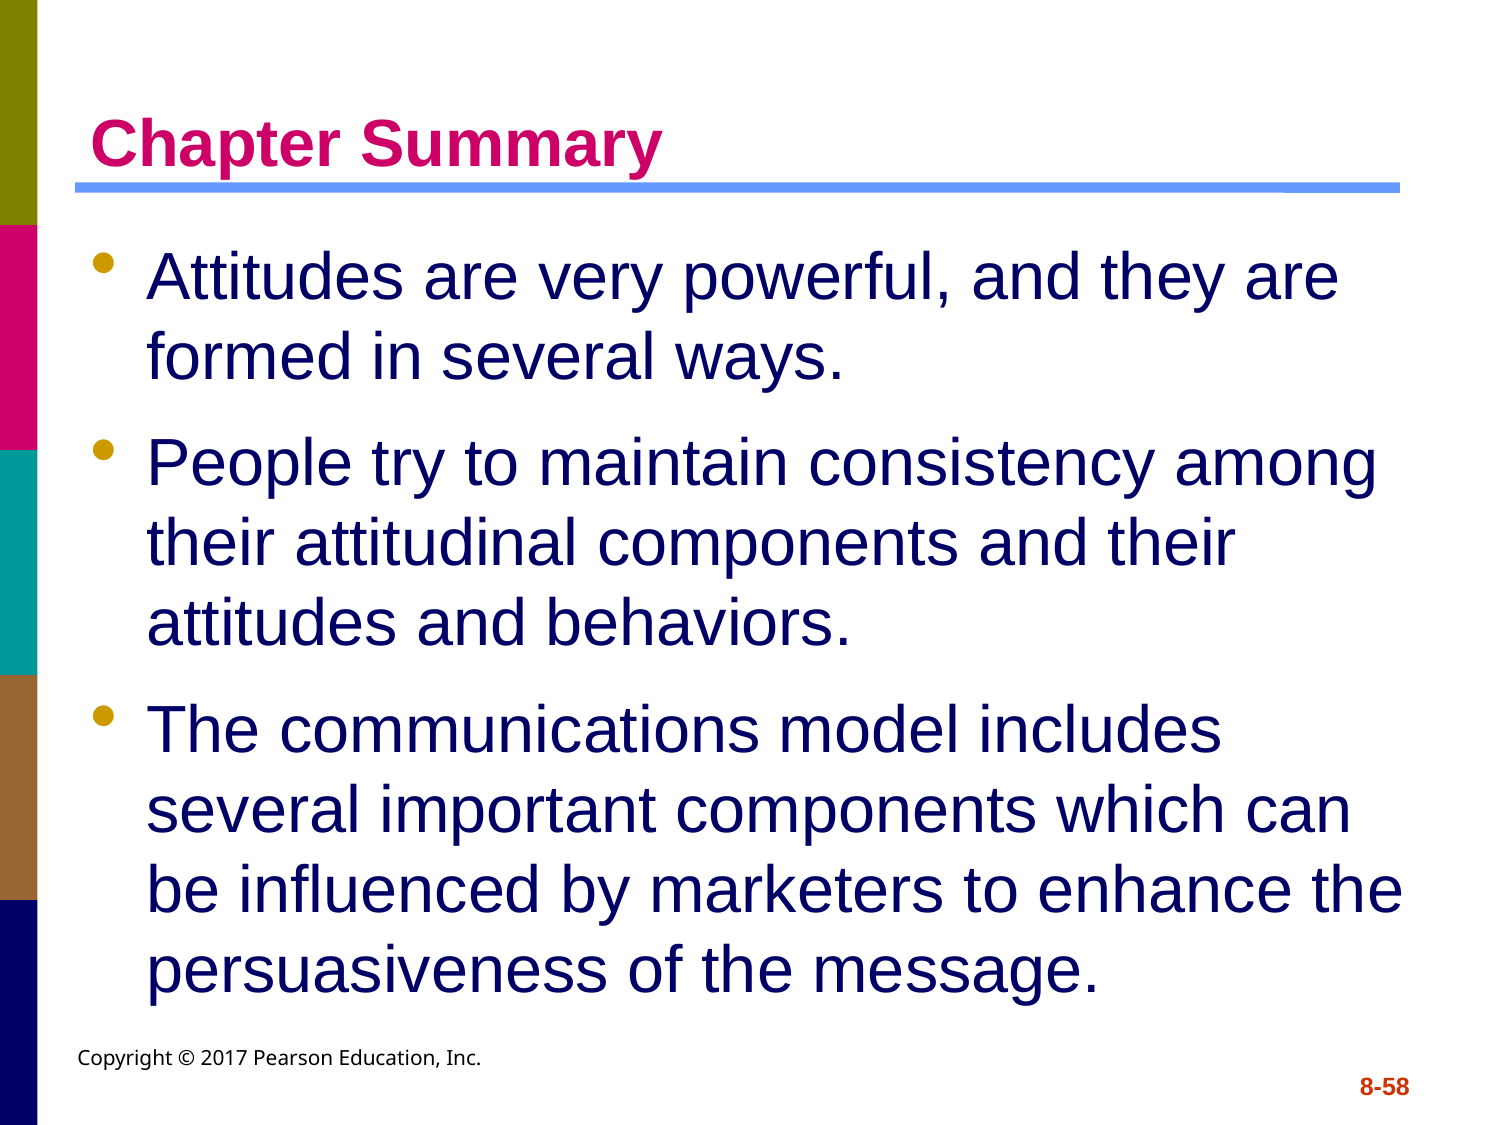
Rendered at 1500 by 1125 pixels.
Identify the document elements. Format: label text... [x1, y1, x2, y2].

list Attitudes are very powerful, and they are formed in several ways. People try to maintain consistency among their attitudinal components and their attitudes and behaviors. The communications model includes several important components which can be influenced by marketers to enhance the persuasiveness of the message. [74, 224, 1426, 1006]
slide_number 8-58 [1074, 1062, 1426, 1101]
footer Copyright © 2017 Pearson Education, Inc. [62, 1037, 1013, 1125]
title Chapter Summary [74, 45, 1426, 188]
